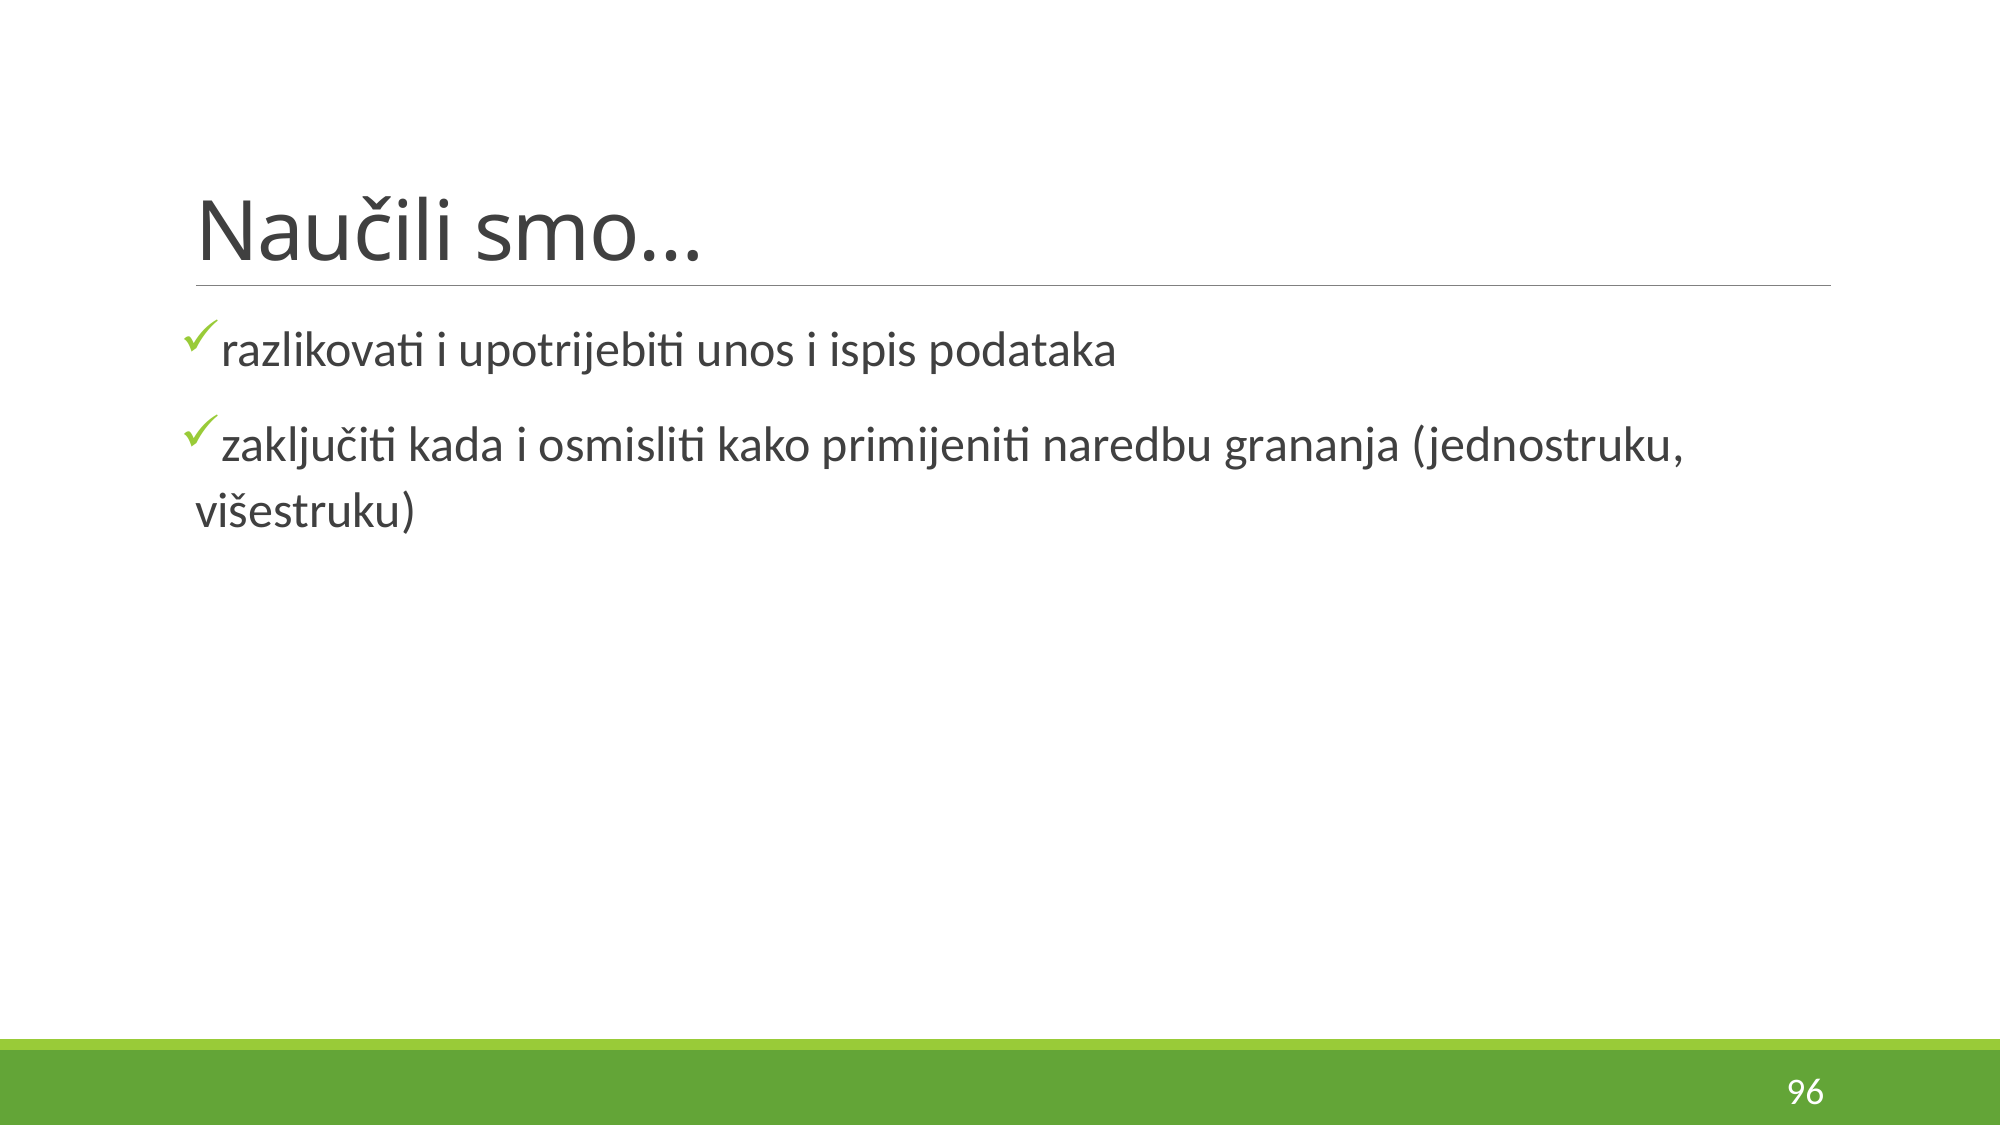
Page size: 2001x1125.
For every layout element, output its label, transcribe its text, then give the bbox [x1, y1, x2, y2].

list razlikovati i upotrijebiti unos i ispis podataka zaključiti kada i osmisliti kako primijeniti naredbu grananja (jednostruku, višestruku) [180, 302, 1830, 963]
slide_number 96 [1624, 1059, 1840, 1120]
title Naučili smo… [180, 47, 1830, 285]
